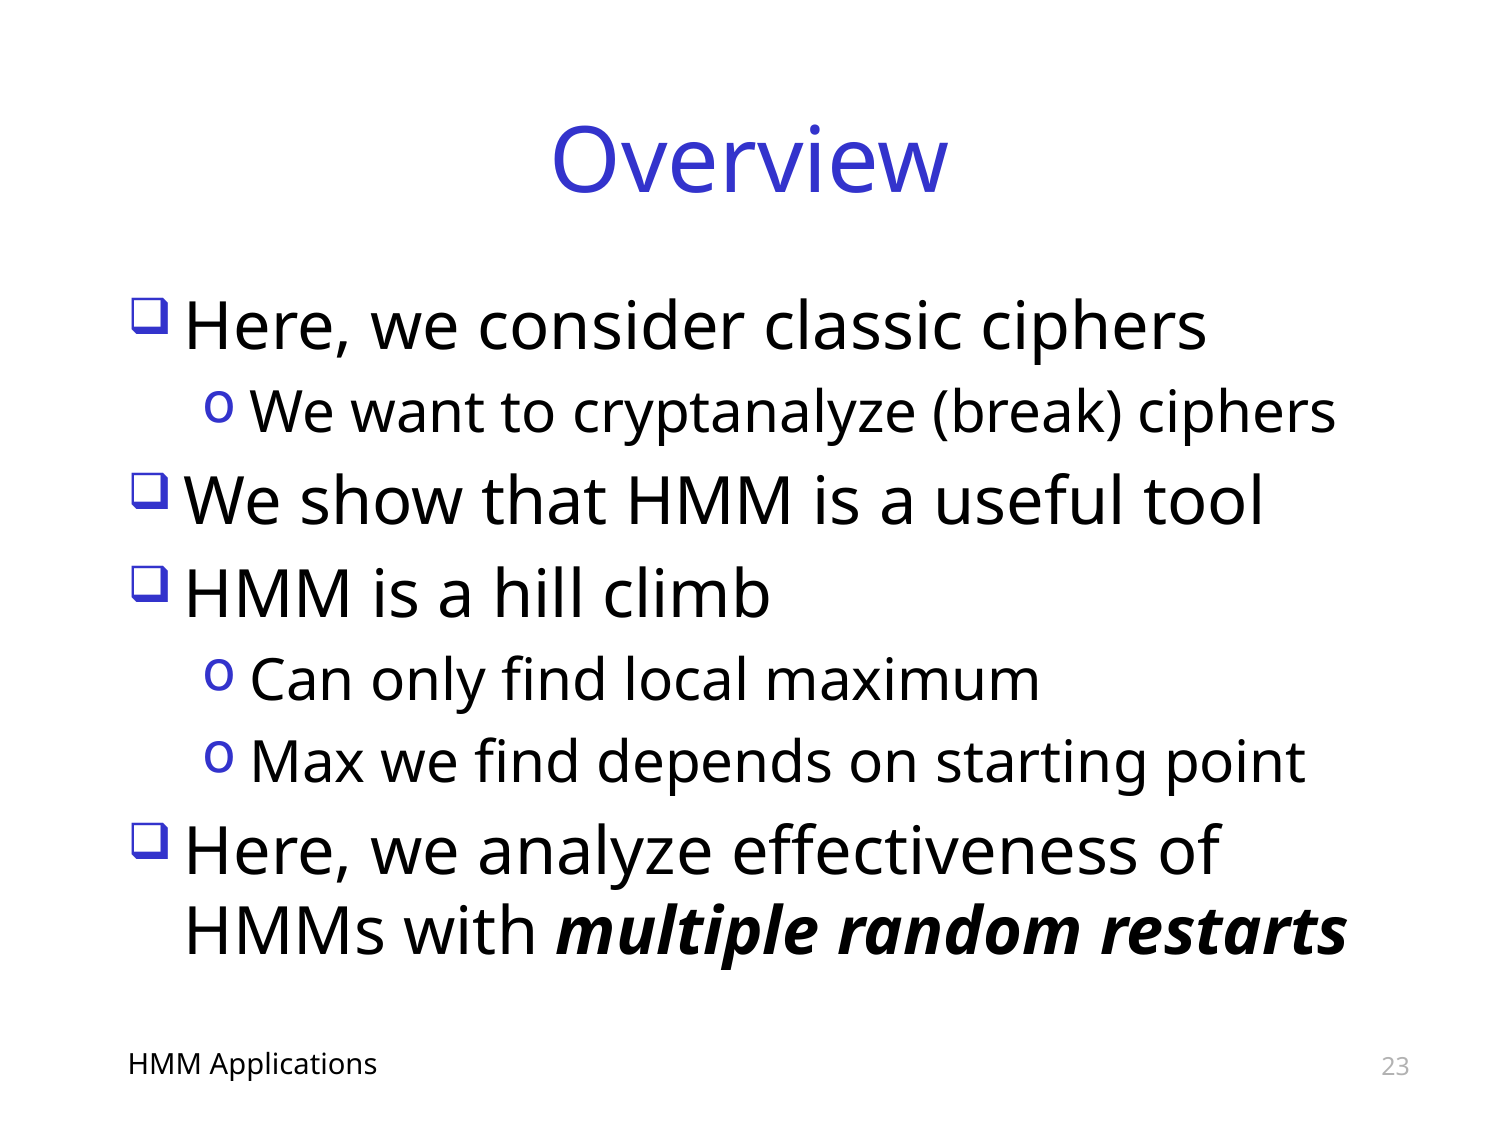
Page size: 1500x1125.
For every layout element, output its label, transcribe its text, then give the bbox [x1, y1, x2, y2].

list Here, we consider classic ciphers We want to cryptanalyze (break) ciphers We show that HMM is a useful tool HMM is a hill climb Can only find local maximum Max we find depends on starting point Here, we analyze effectiveness of HMMs with multiple random restarts [112, 274, 1401, 1001]
footer HMM Applications [112, 1037, 776, 1101]
slide_number 23 [1074, 1037, 1425, 1098]
title Overview [112, 62, 1388, 251]
